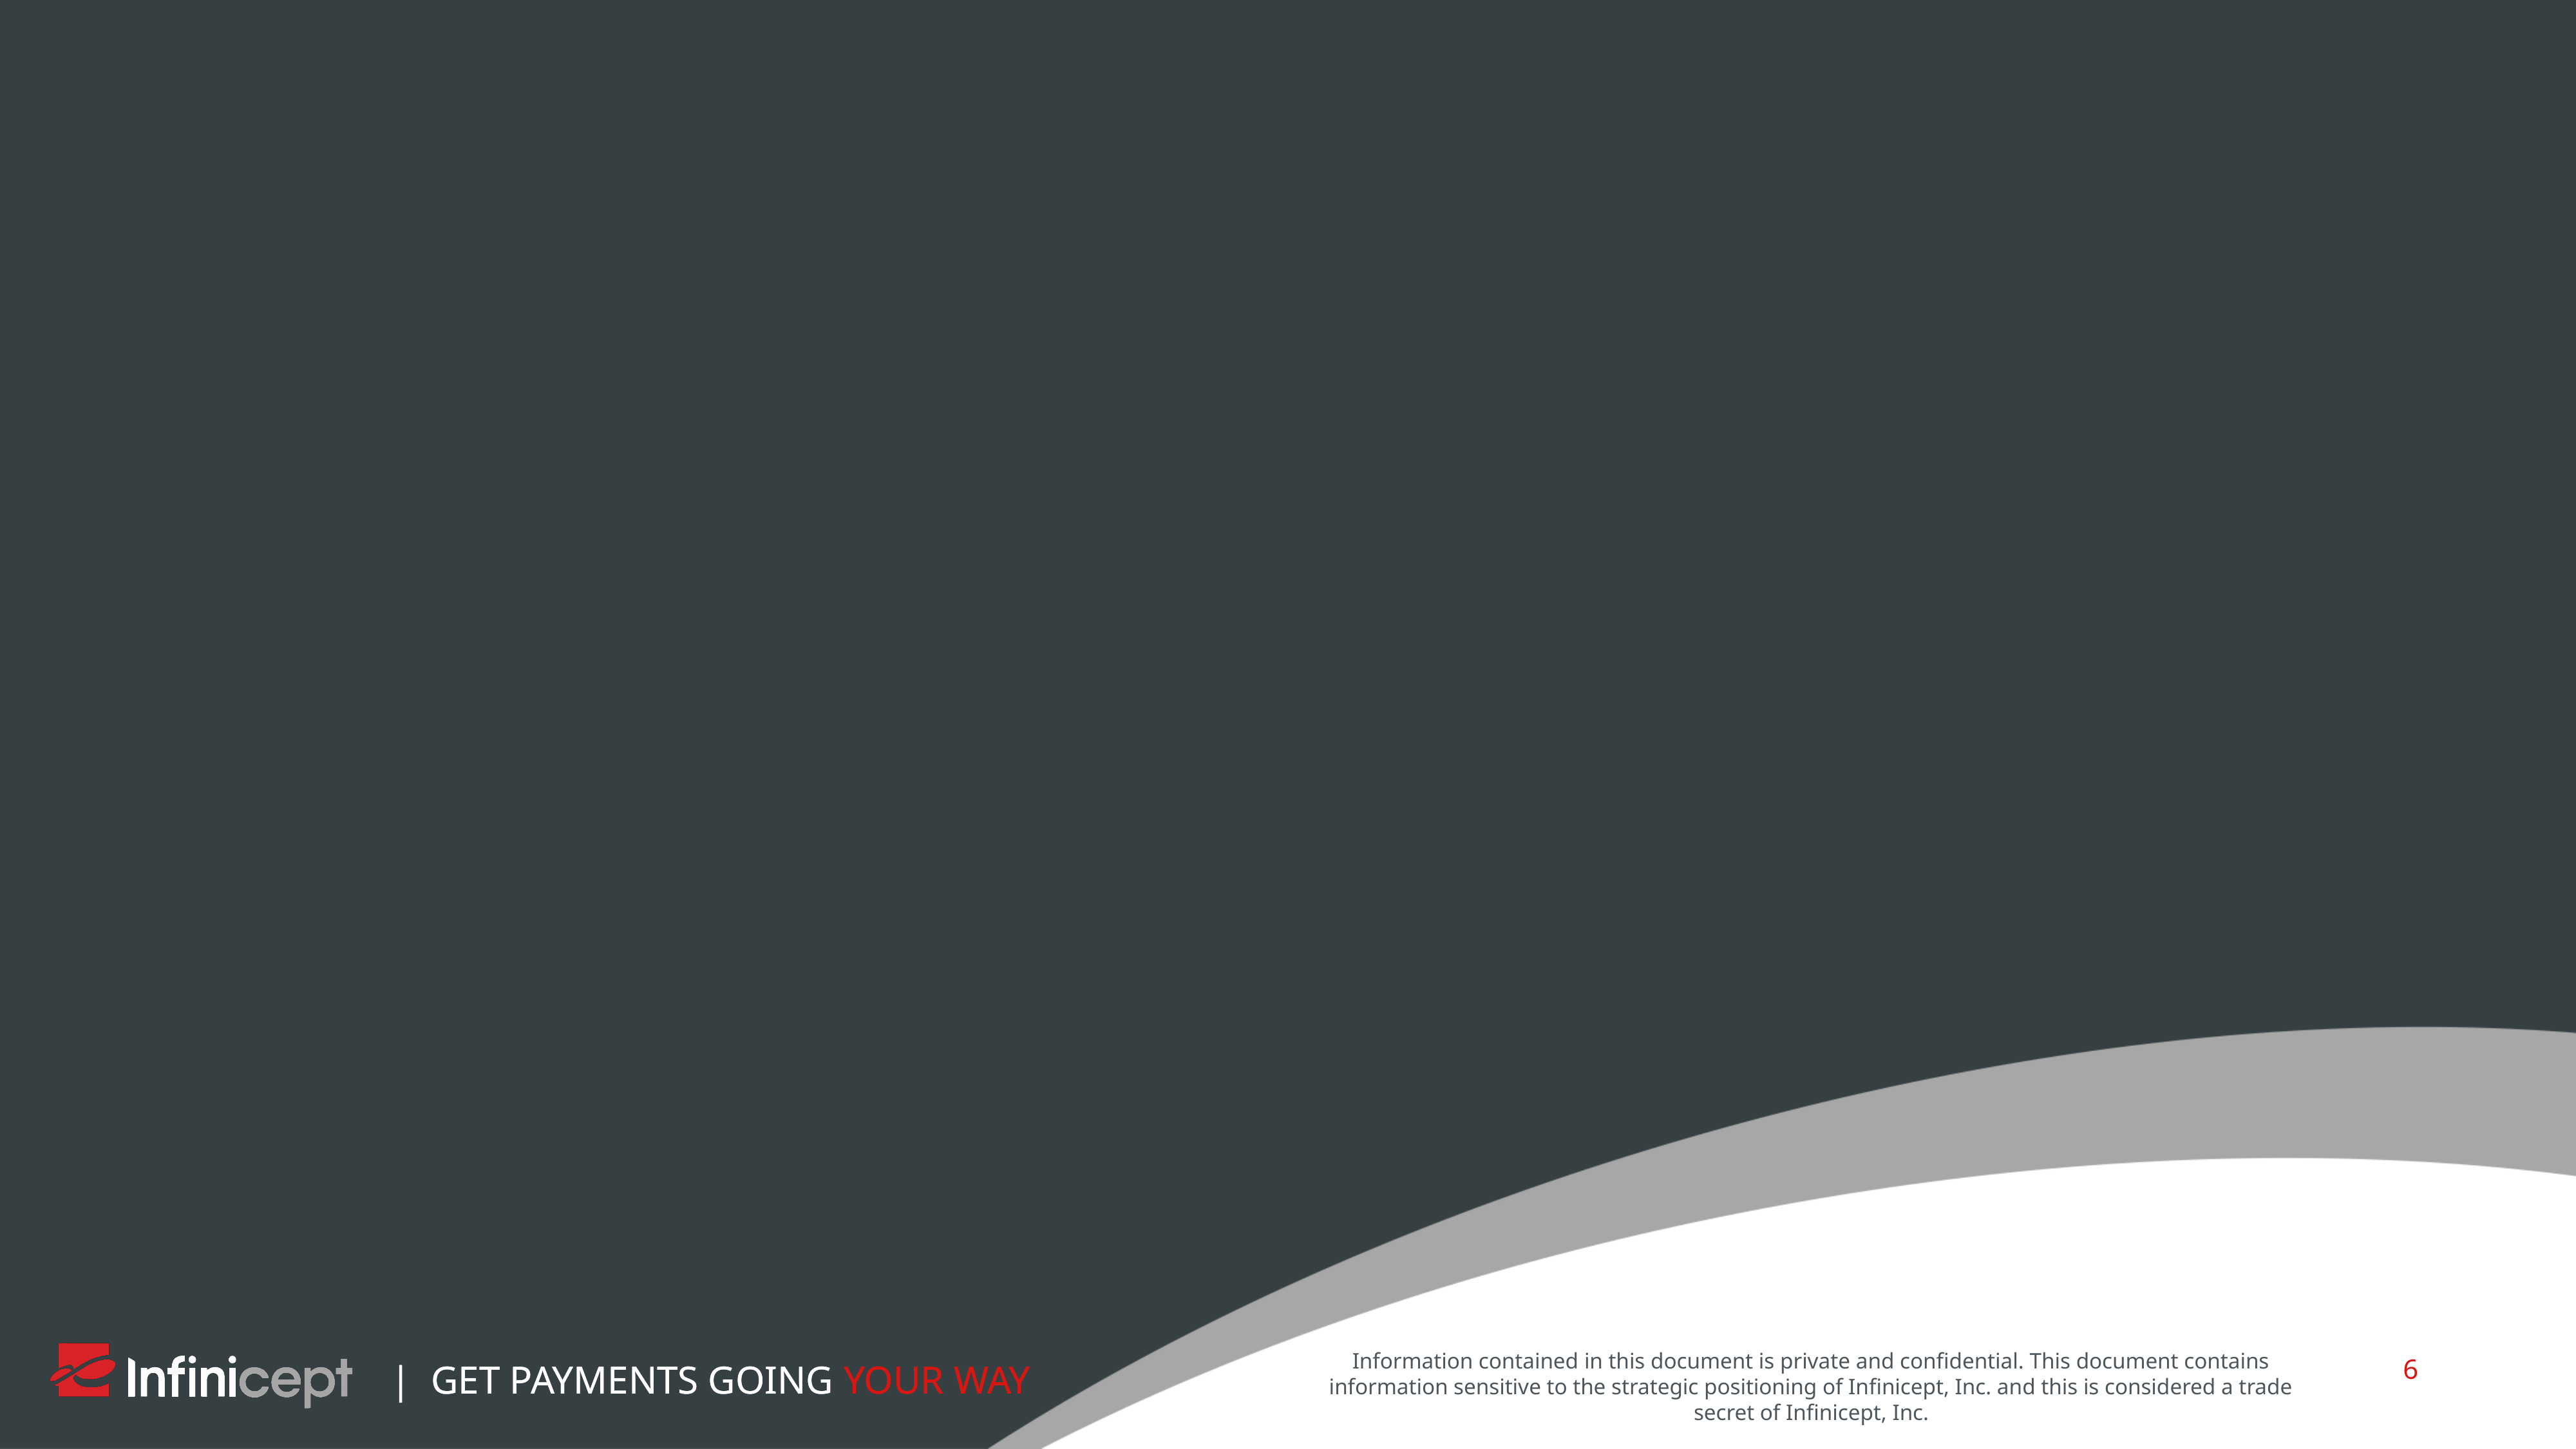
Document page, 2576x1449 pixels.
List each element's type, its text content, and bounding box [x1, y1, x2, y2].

picture [0, 0, 2576, 1449]
slide_number 6 [2356, 1347, 2466, 1425]
footer Information contained in this document is private and confidential. This document contains information sensitive to the strategic positioning of Infinicept, Inc. and this is considered a trade secret of Infinicept, Inc. [1291, 1347, 2332, 1425]
